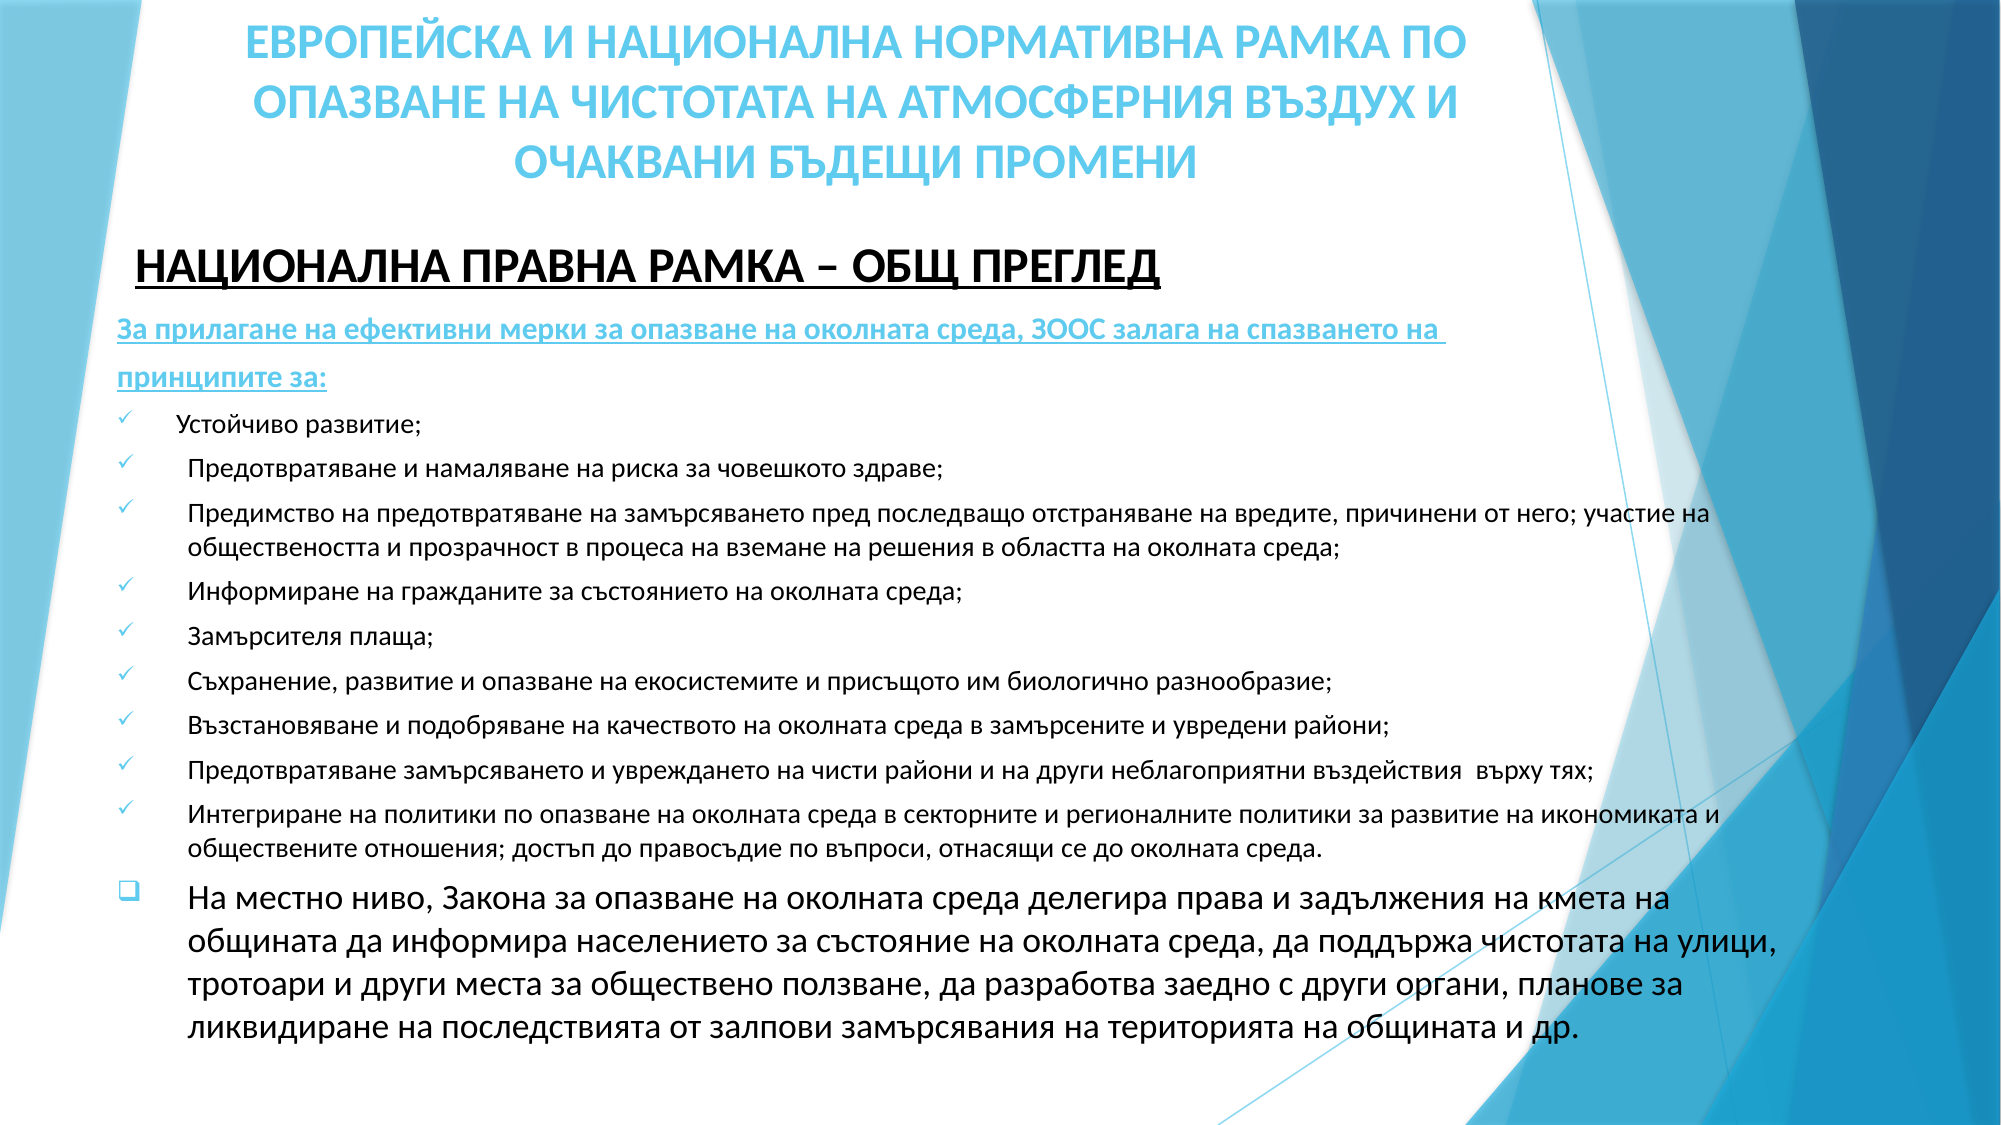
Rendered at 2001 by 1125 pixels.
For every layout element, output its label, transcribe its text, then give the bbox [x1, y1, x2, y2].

subtitle За прилагане на ефективни мерки за опазване на околната среда, ЗООС залага на спазването на принципите за: Устойчиво развитие; Предотвратяване и намаляване на риска за човешкото здраве; Предимство на предотвратяване на замърсяването пред последващо отстраняване на вредите, причинени от него; участие на обществеността и прозрачност в процеса на вземане на решения в областта на околната среда; Информиране на гражданите за състоянието на околната среда; Замърсителя плаща; Съхранение, развитие и опазване на екосистемите и присъщото им биологично разнообразие; Възстановяване и подобряване на качеството на околната среда в замърсените и увредени райони; Предотвратяване замърсяването и увреждането на чисти райони и на други неблагоприятни въздействия върху тях; Интегриране на политики по опазване на околната среда в секторните и регионалните политики за развитие на икономиката и обществените отношения; достъп до правосъдие по въпроси, отнасящи се до околната среда. На местно ниво, Закона за опазване на околната среда делегира права и задължения на кмета на общината да информира населението за състояние на околната среда, да поддържа чистотата на улици, тротоари и други места за обществено ползване, да разработва заедно с други органи, планове за ликвидиране на последствията от залпови замърсявания на територията на общината и др. [101, 300, 1806, 1106]
title ЕВРОПЕЙСКА И НАЦИОНАЛНА НОРМАТИВНА РАМКА ПО ОПАЗВАНЕ НА ЧИСТОТАТА НА АТМОСФЕРНИЯ ВЪЗДУХ И ОЧАКВАНИ БЪДЕЩИ ПРОМЕНИ [140, 14, 1573, 196]
text_box НАЦИОНАЛНА ПРАВНА РАМКА – ОБЩ ПРЕГЛЕД [120, 224, 1593, 300]
